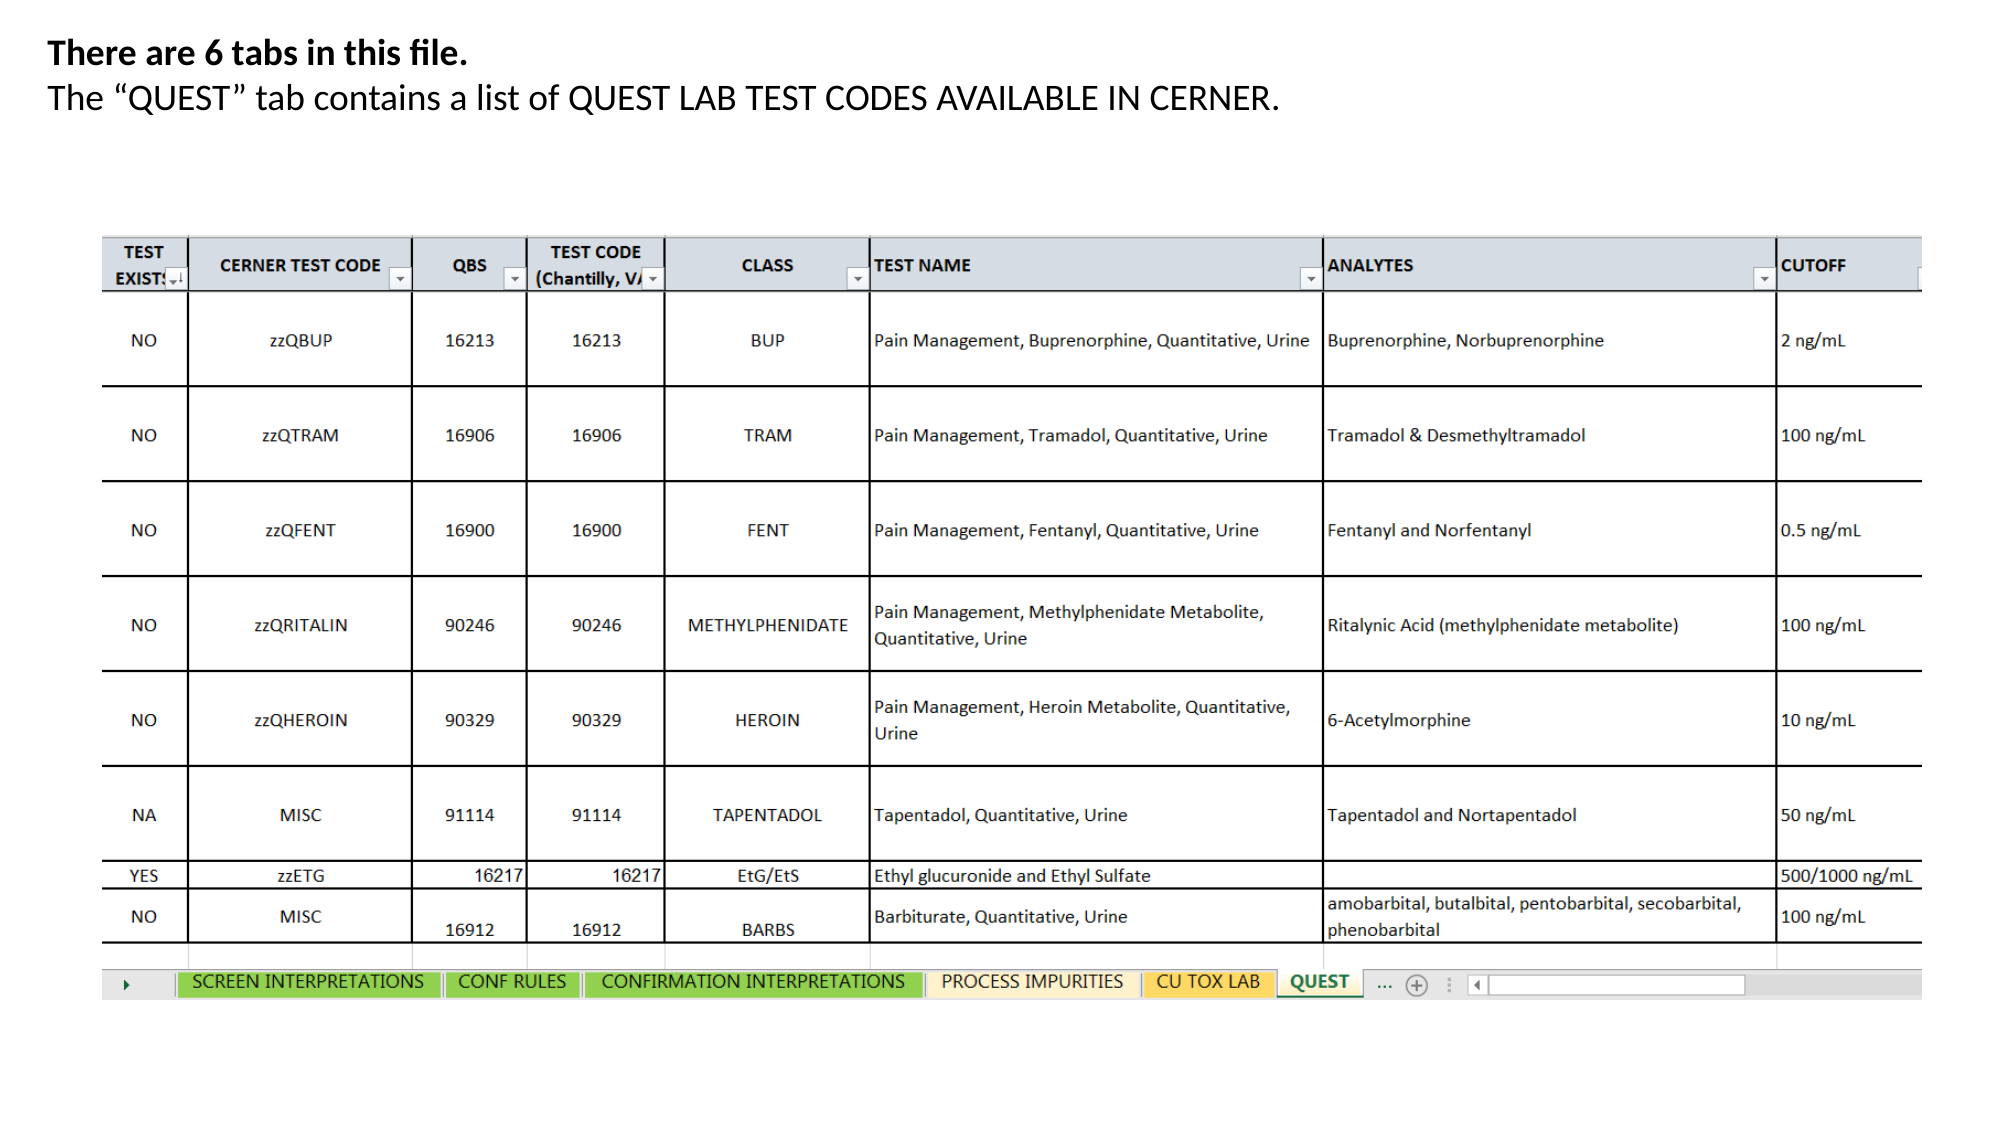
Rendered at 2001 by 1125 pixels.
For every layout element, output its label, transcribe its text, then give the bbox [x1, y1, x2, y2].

picture [102, 235, 1922, 1000]
text_box There are 6 tabs in this file. The “QUEST” tab contains a list of QUEST LAB TEST CODES AVAILABLE IN CERNER. [32, 20, 1861, 216]
